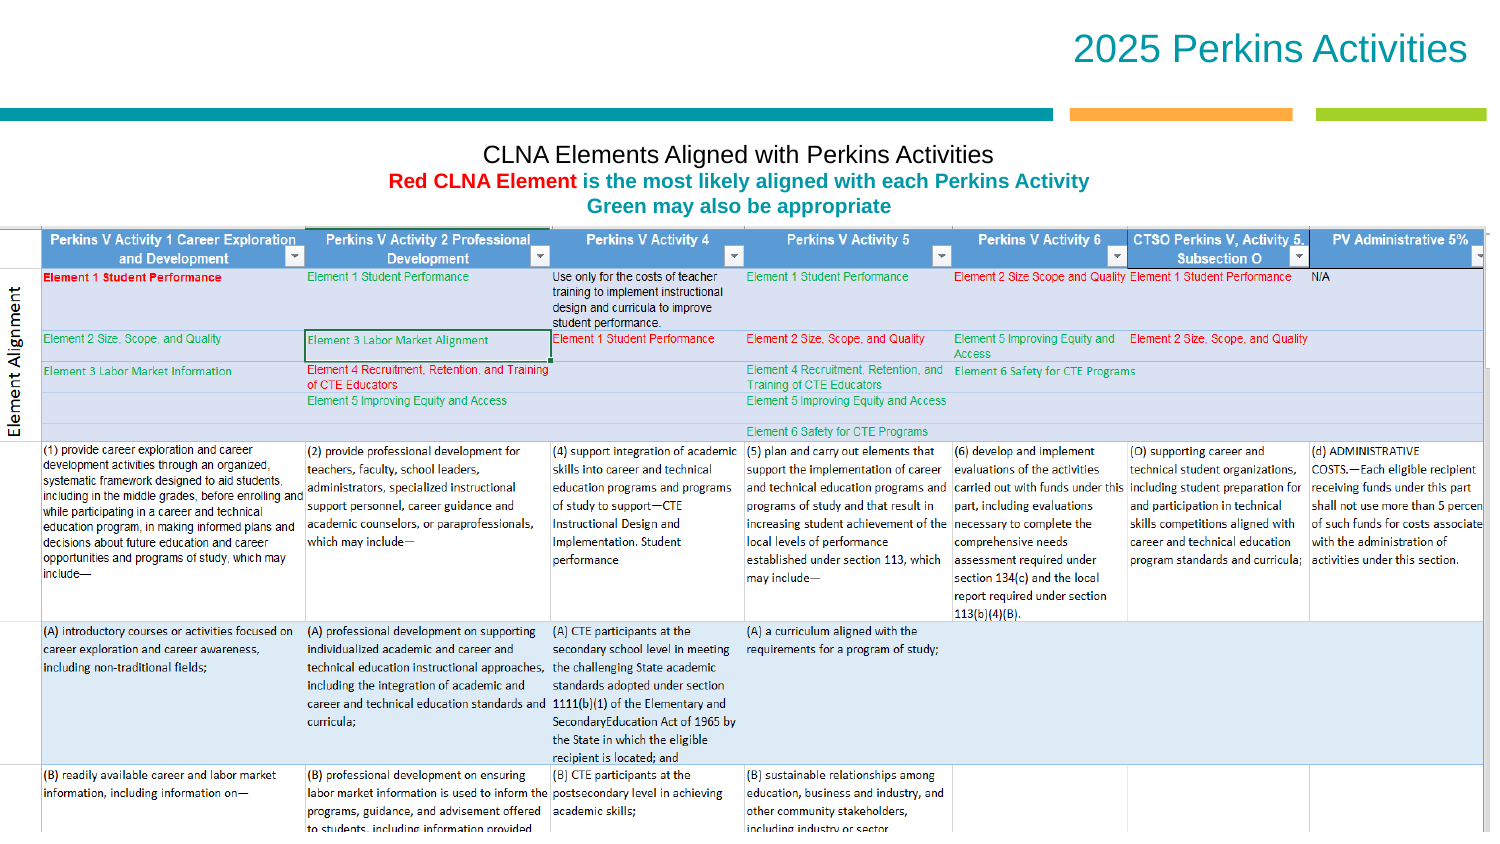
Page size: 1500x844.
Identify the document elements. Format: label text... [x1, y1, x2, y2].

text_box [1462, 108, 1487, 121]
text_box [0, 108, 16, 121]
text_box 2025 Perkins Activities [16, 0, 1484, 109]
list CLNA Elements Aligned with Perkins Activities Red CLNA Element is the most likely aligned with each Perkins Activity Green may also be appropriate [16, 108, 1462, 224]
picture [0, 226, 1490, 832]
